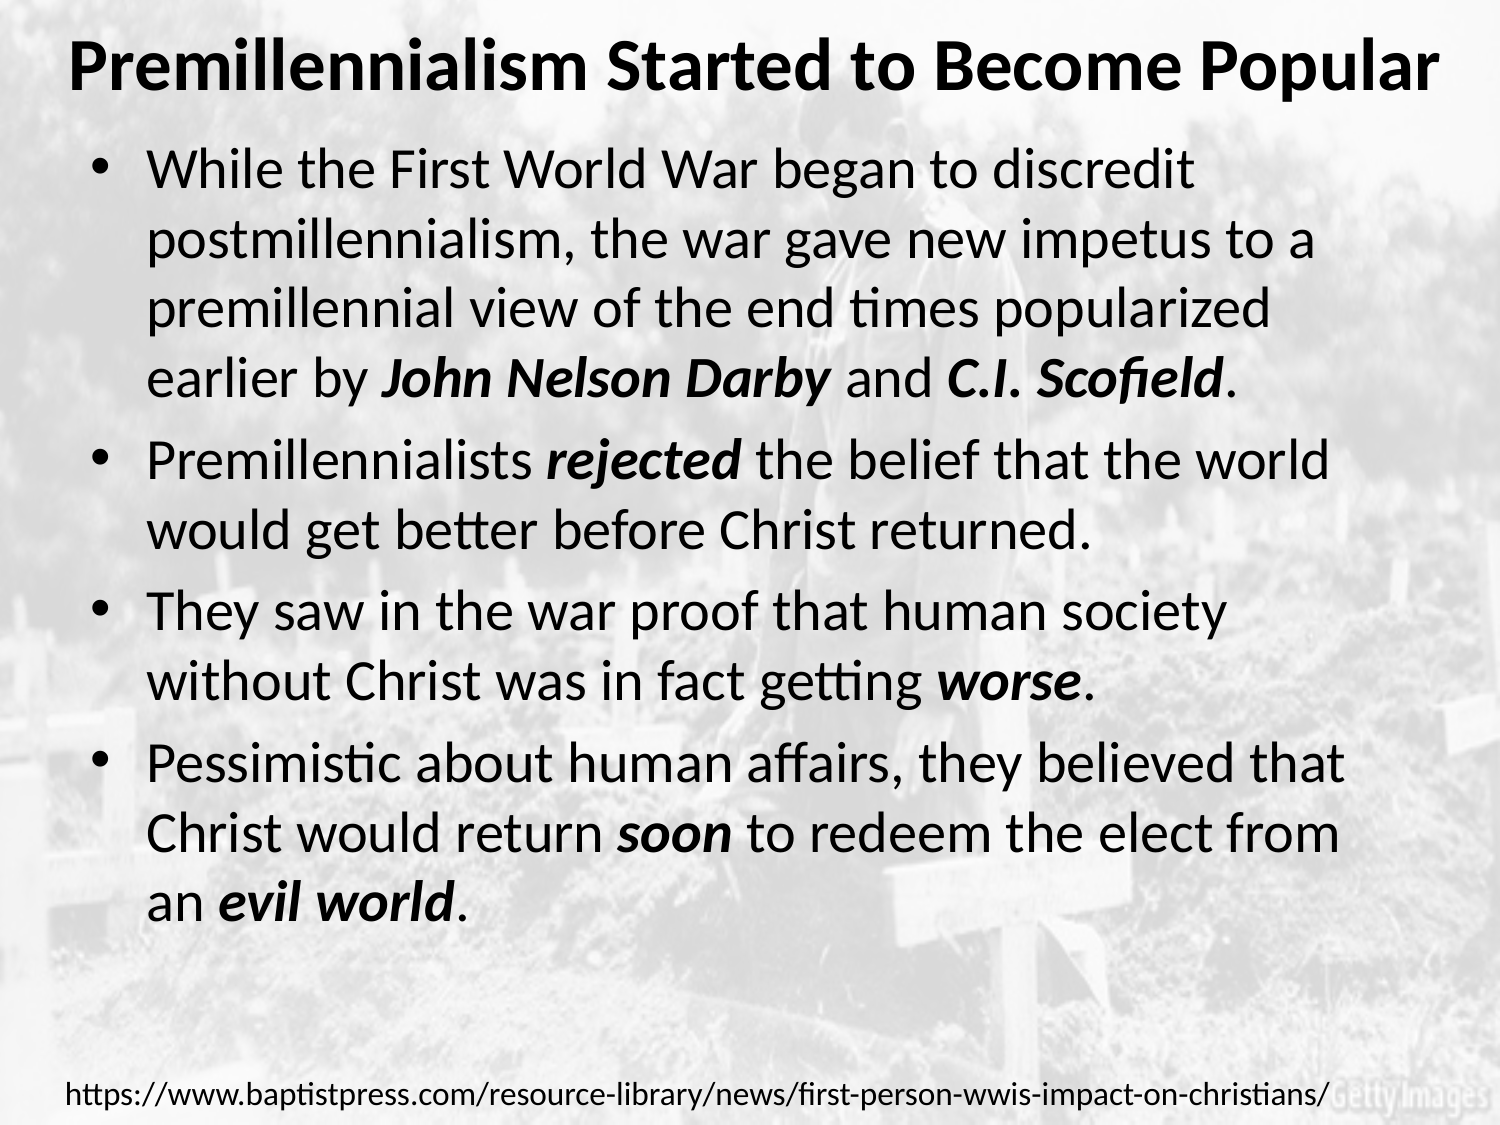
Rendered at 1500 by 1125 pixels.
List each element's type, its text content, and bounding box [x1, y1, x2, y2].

title Premillennialism Started to Become Popular [5, 0, 1500, 121]
text_box https://www.baptistpress.com/resource-library/news/first-person-wwis-impact-on-christians/ [49, 1064, 1478, 1120]
list While the First World War began to discredit postmillennialism, the war gave new impetus to a premillennial view of the end times popularized earlier by John Nelson Darby and C.I. Scofield. Premillennialists rejected the belief that the world would get better before Christ returned. They saw in the war proof that human society without Christ was in fact getting worse. Pessimistic about human affairs, they believed that Christ would return soon to redeem the elect from an evil world. [75, 122, 1425, 1064]
